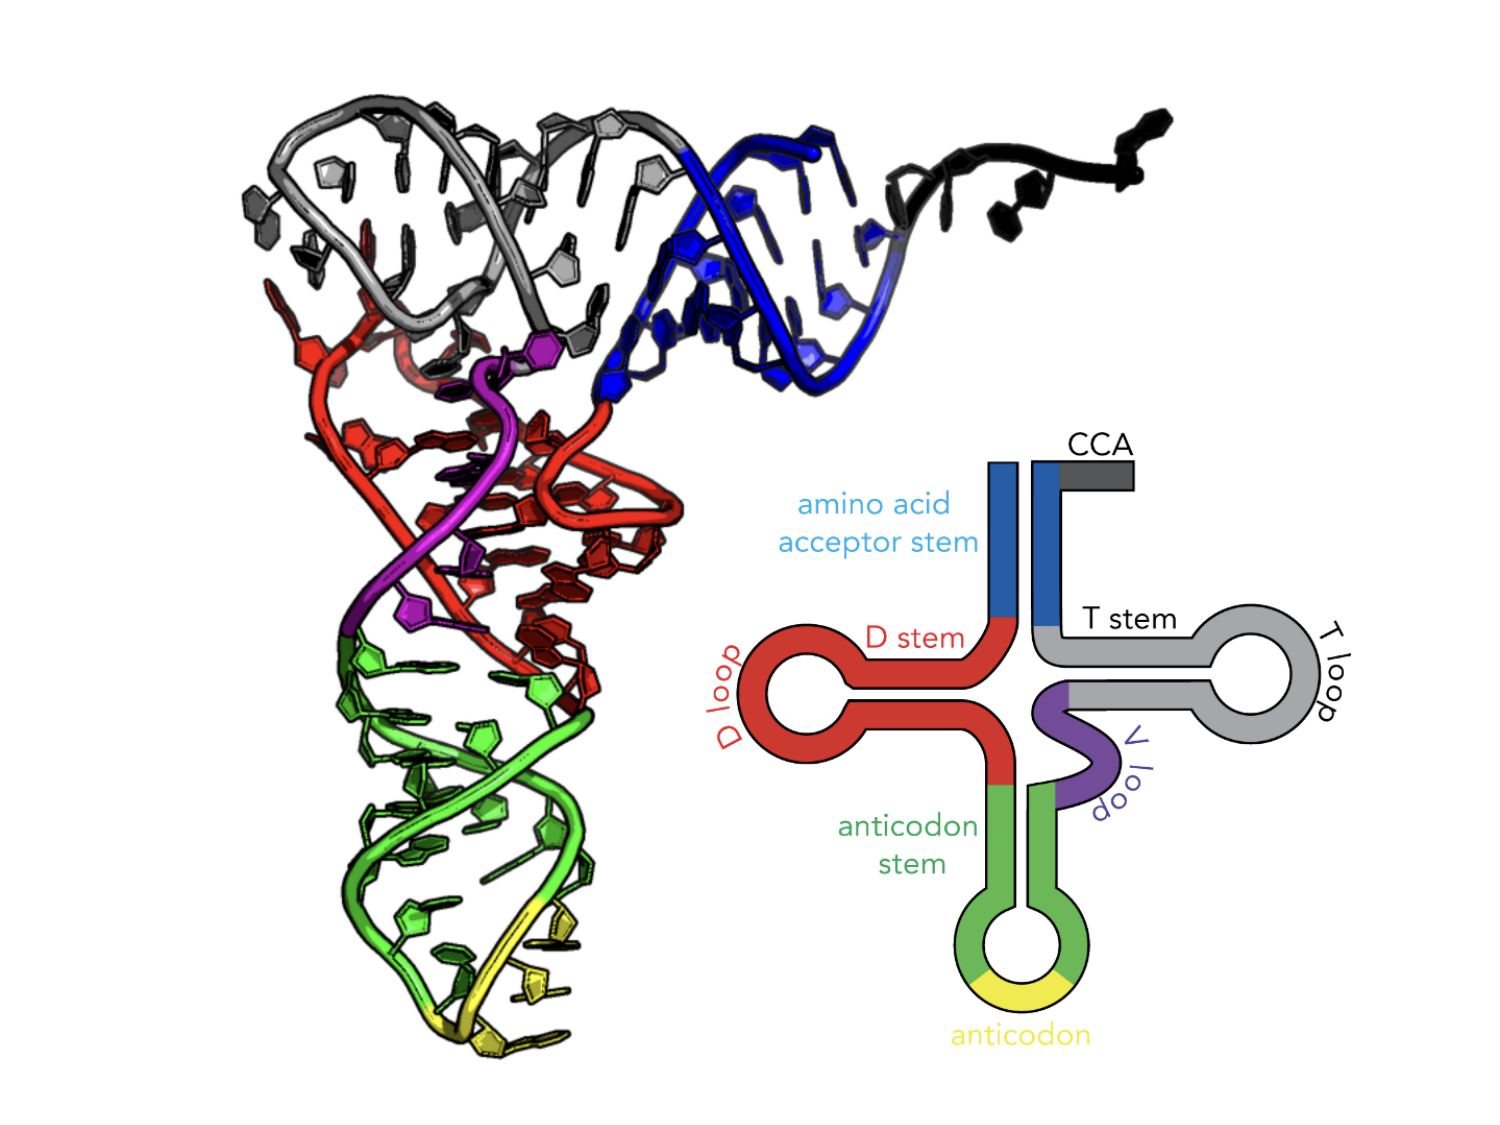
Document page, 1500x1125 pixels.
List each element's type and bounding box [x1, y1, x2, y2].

picture [123, 43, 1377, 1082]
